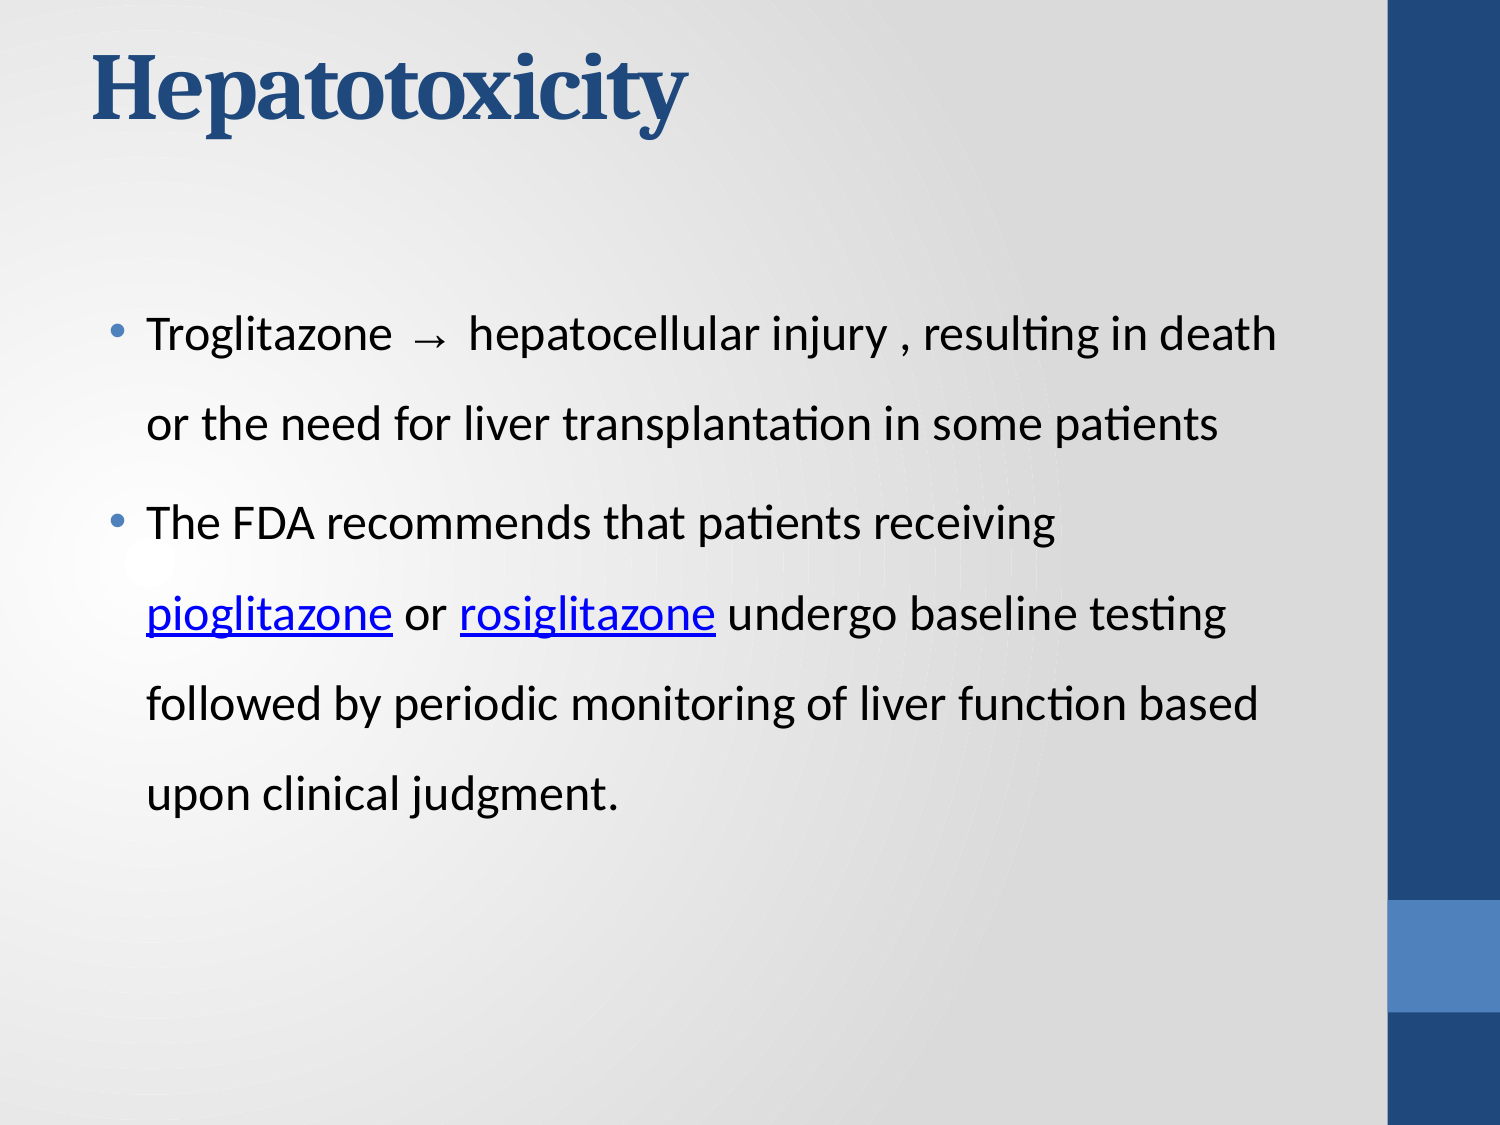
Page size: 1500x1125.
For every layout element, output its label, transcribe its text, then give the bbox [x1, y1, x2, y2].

list Troglitazone → hepatocellular injury , resulting in death or the need for liver transplantation in some patients The FDA recommends that patients receiving pioglitazone or rosiglitazone undergo baseline testing followed by periodic monitoring of liver function based upon clinical judgment. [75, 262, 1325, 1050]
title Hepatotoxicity [75, 45, 1325, 233]
